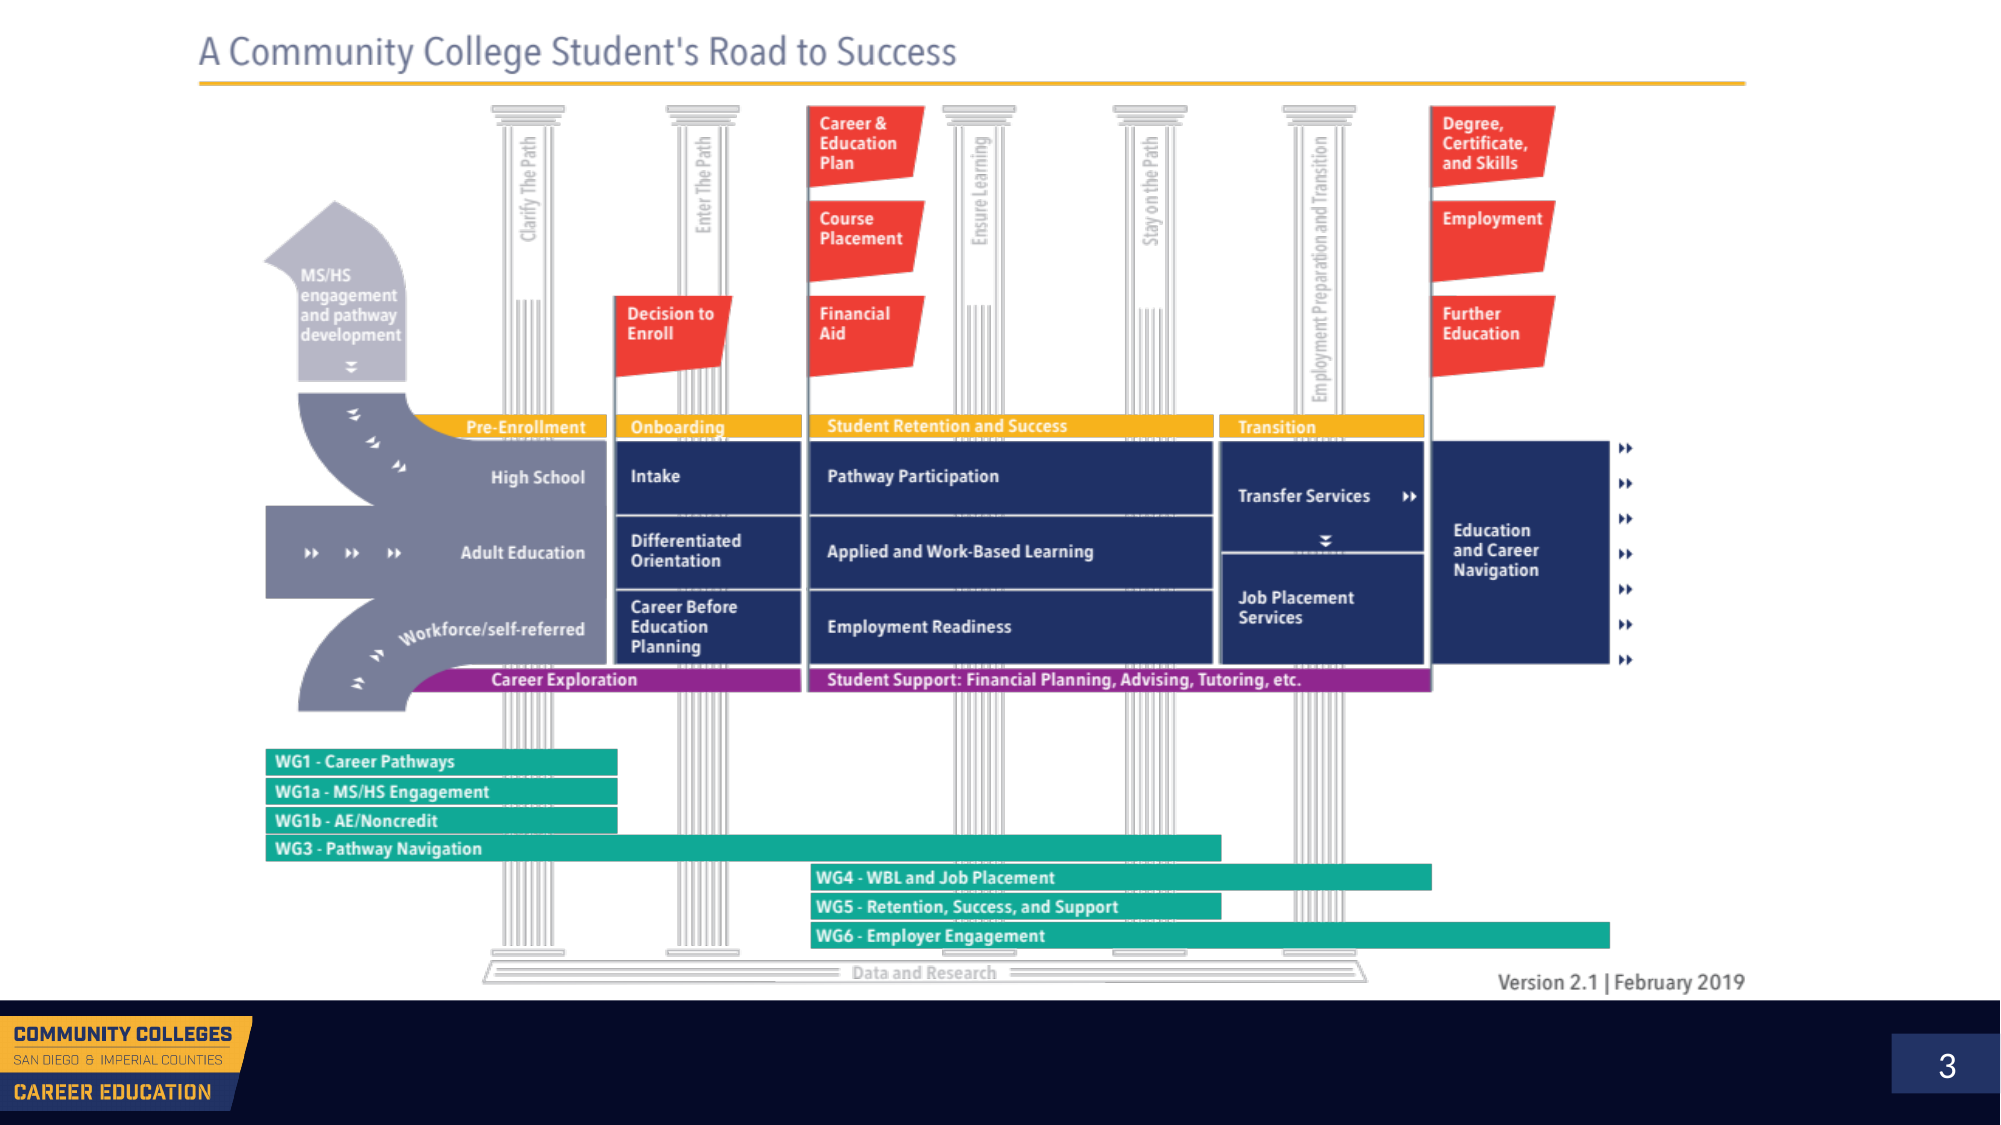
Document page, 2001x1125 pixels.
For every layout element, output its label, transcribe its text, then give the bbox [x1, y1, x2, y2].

picture [147, 0, 1779, 1013]
slide_number 1 [1891, 1033, 2000, 1094]
